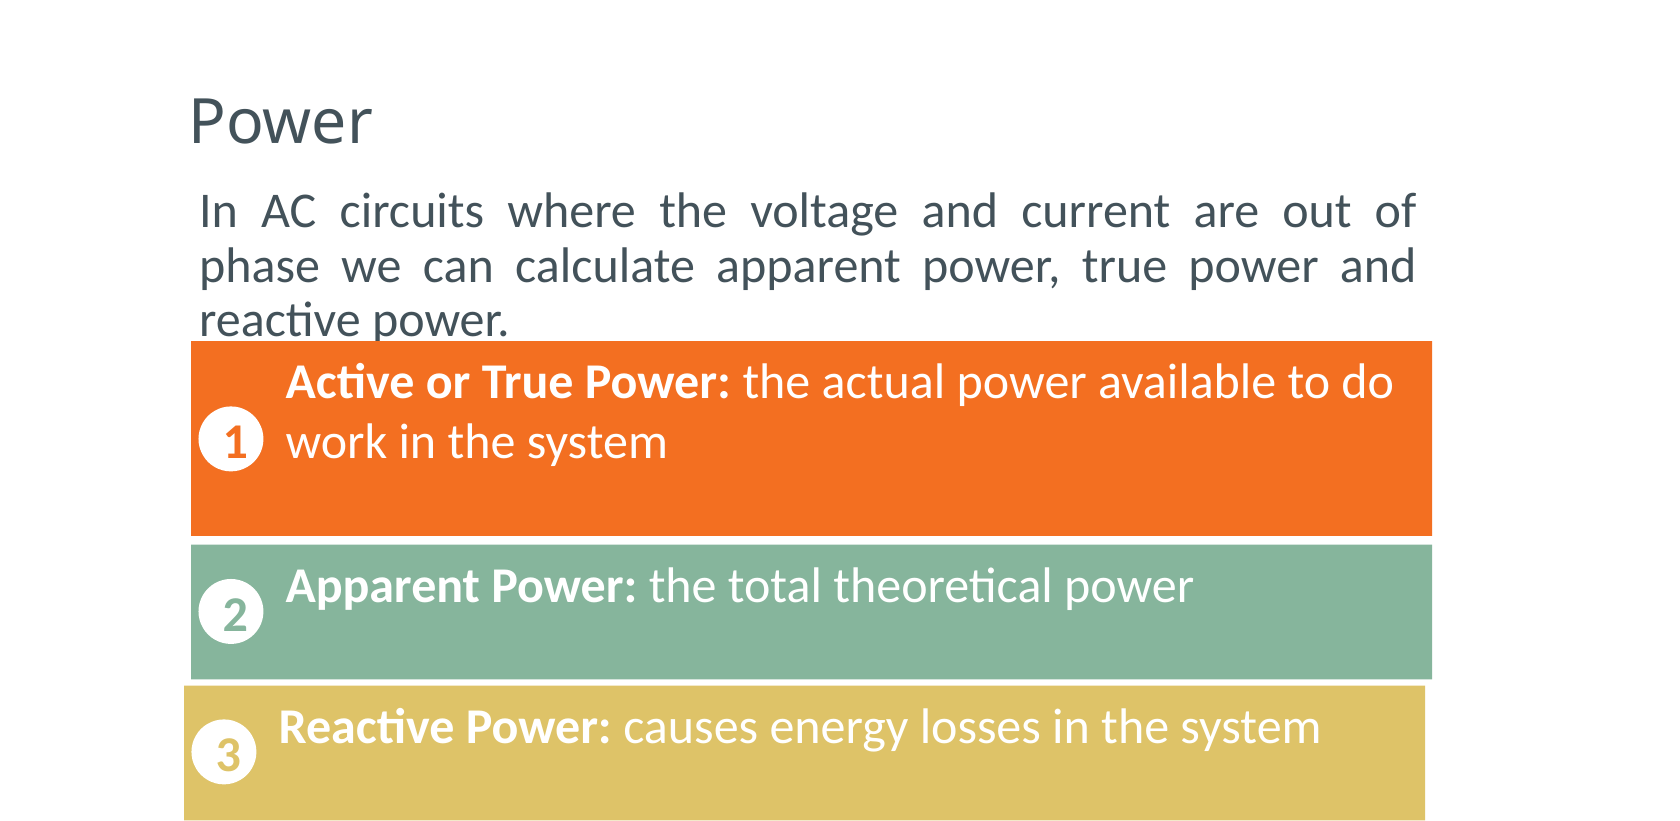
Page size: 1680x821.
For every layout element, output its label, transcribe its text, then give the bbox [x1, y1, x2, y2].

title Power [173, 43, 1433, 203]
text_box 2 [197, 577, 265, 645]
text_box 1 [197, 405, 265, 473]
list In AC circuits where the voltage and current are out of phase we can calculate apparent power, true power and reactive power. [184, 177, 1433, 623]
text_box 3 [190, 718, 258, 786]
